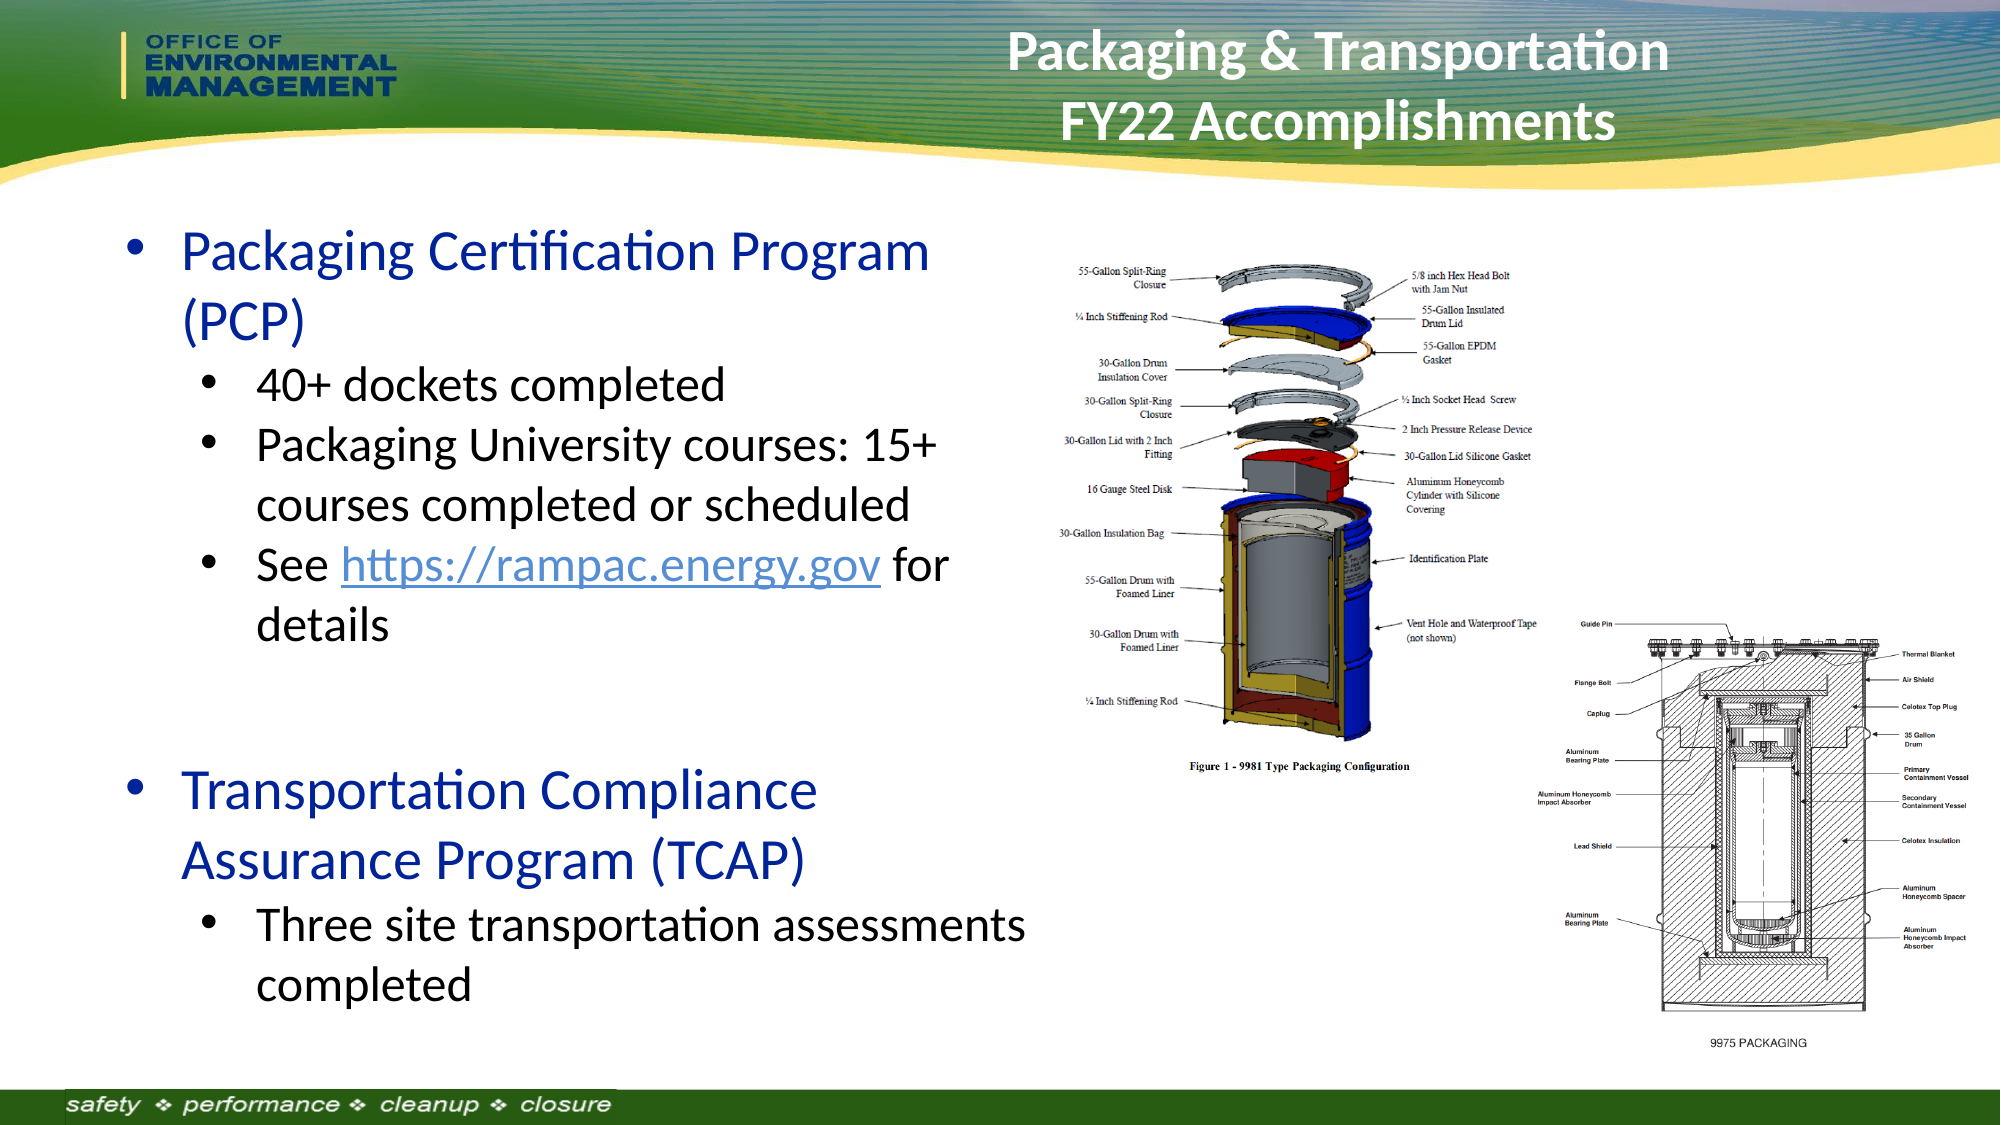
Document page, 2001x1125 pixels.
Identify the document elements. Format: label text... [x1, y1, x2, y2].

picture [60, 1089, 617, 1125]
picture [1042, 238, 2000, 1054]
list Packaging Certification Program (PCP) 40+ dockets completed Packaging University courses: 15+ courses completed or scheduled See https://rampac.energy.gov for details Transportation Compliance Assurance Program (TCAP) Three site transportation assessments completed [125, 211, 1038, 1062]
picture [0, 0, 2000, 192]
title Packaging & Transportation FY22 Accomplishments [924, 12, 1753, 225]
